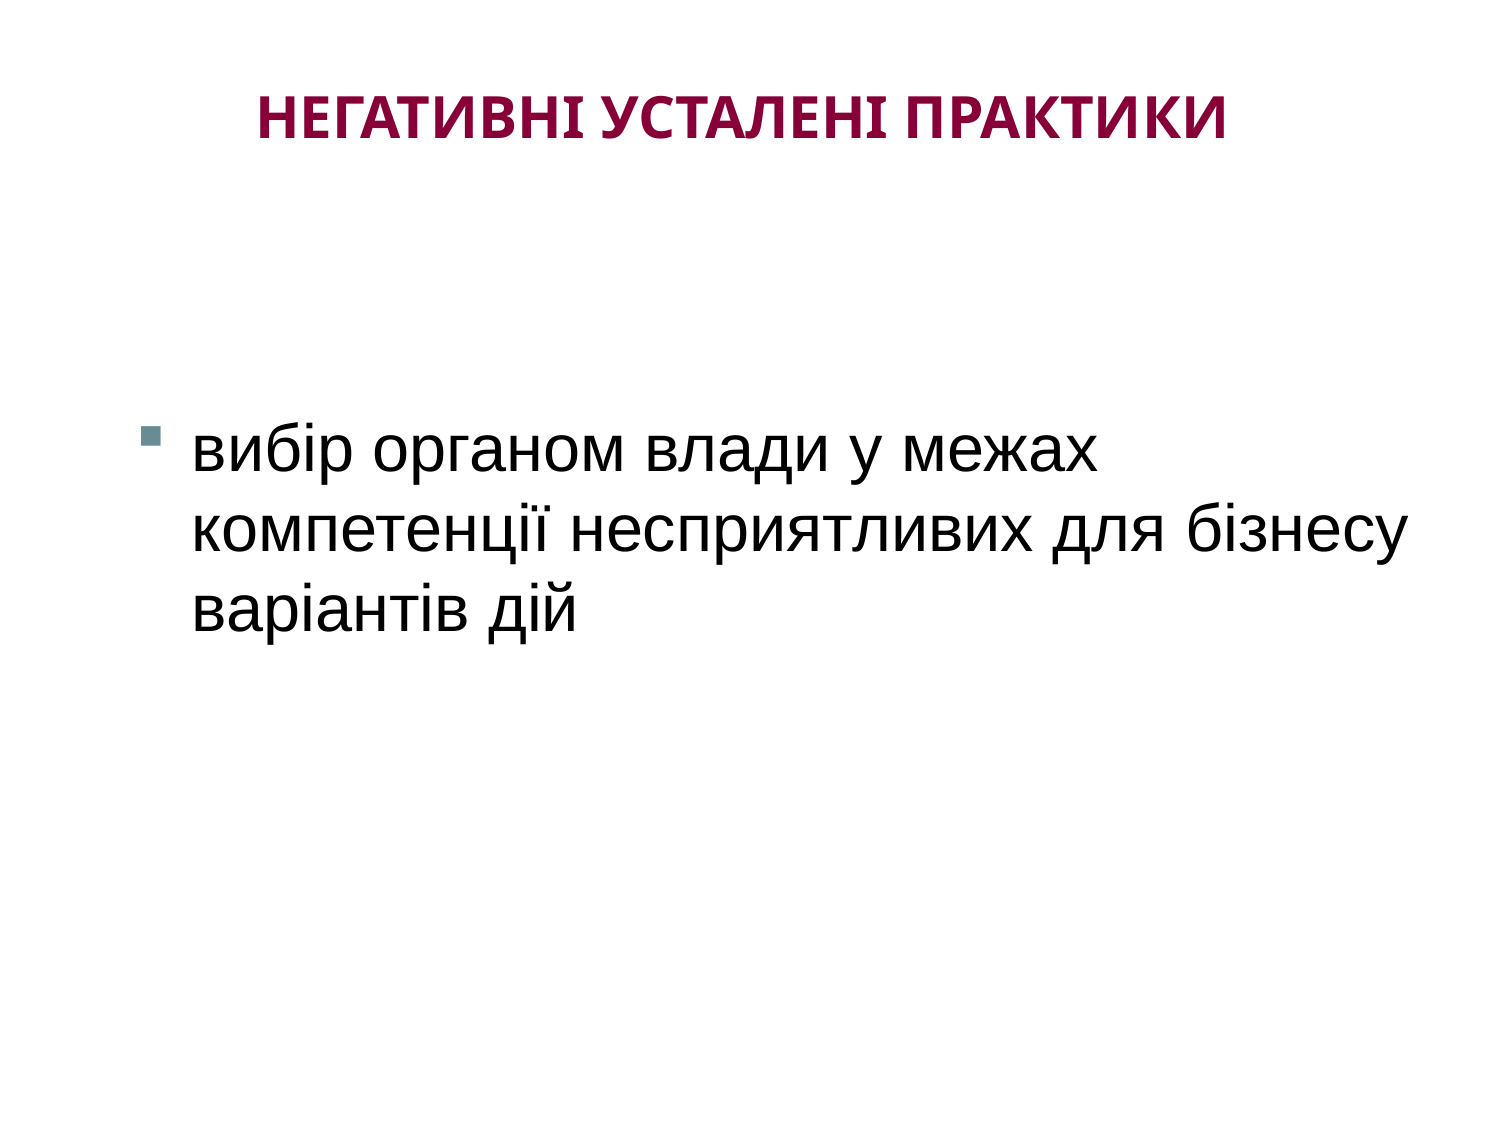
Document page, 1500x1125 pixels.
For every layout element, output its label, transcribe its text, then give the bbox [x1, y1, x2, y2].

list вибір органом влади у межах компетенції несприятливих для бізнесу варіантів дій [120, 397, 1471, 965]
title Негативні усталені практики [75, 45, 1425, 185]
